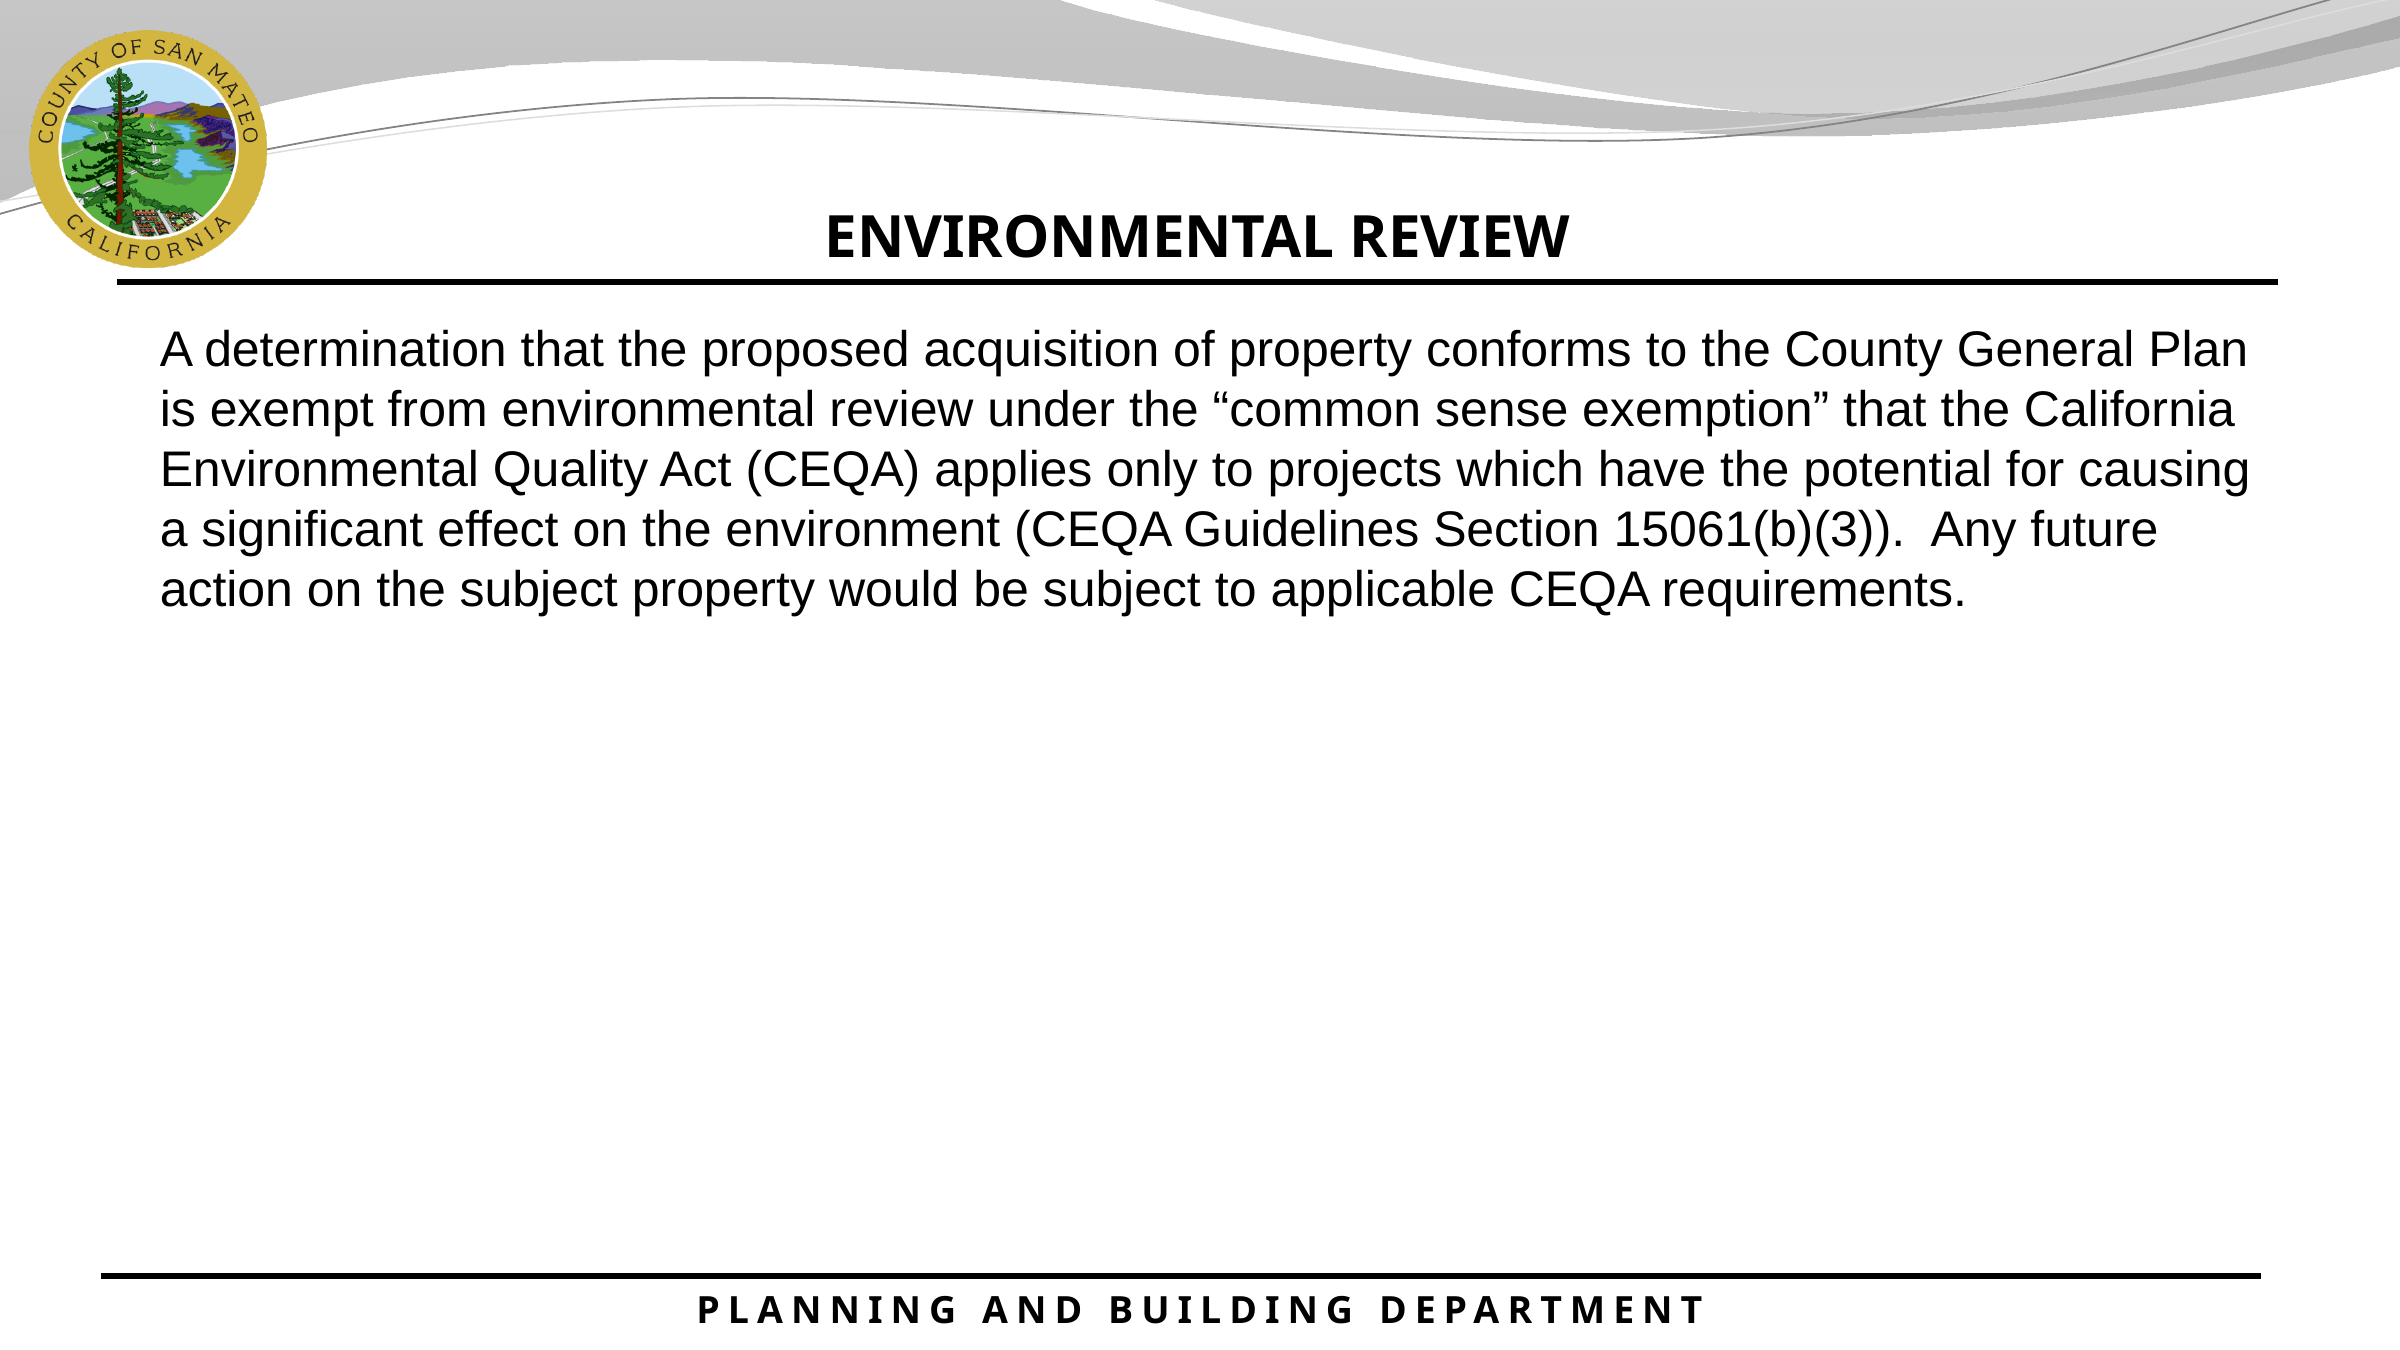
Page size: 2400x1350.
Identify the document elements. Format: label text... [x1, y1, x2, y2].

text_box ENVIRONMENTAL REVIEW [117, 188, 2278, 279]
text_box PLANNING AND BUILDING DEPARTMENT [569, 1288, 1831, 1342]
picture [29, 30, 267, 268]
text_box A determination that the proposed acquisition of property conforms to the County General Plan is exempt from environmental review under the “common sense exemption” that the California Environmental Quality Act (CEQA) applies only to projects which have the potential for causing a significant effect on the environment (CEQA Guidelines Section 15061(b)(3)). Any future action on the subject property would be subject to applicable CEQA requirements. [116, 306, 2277, 688]
